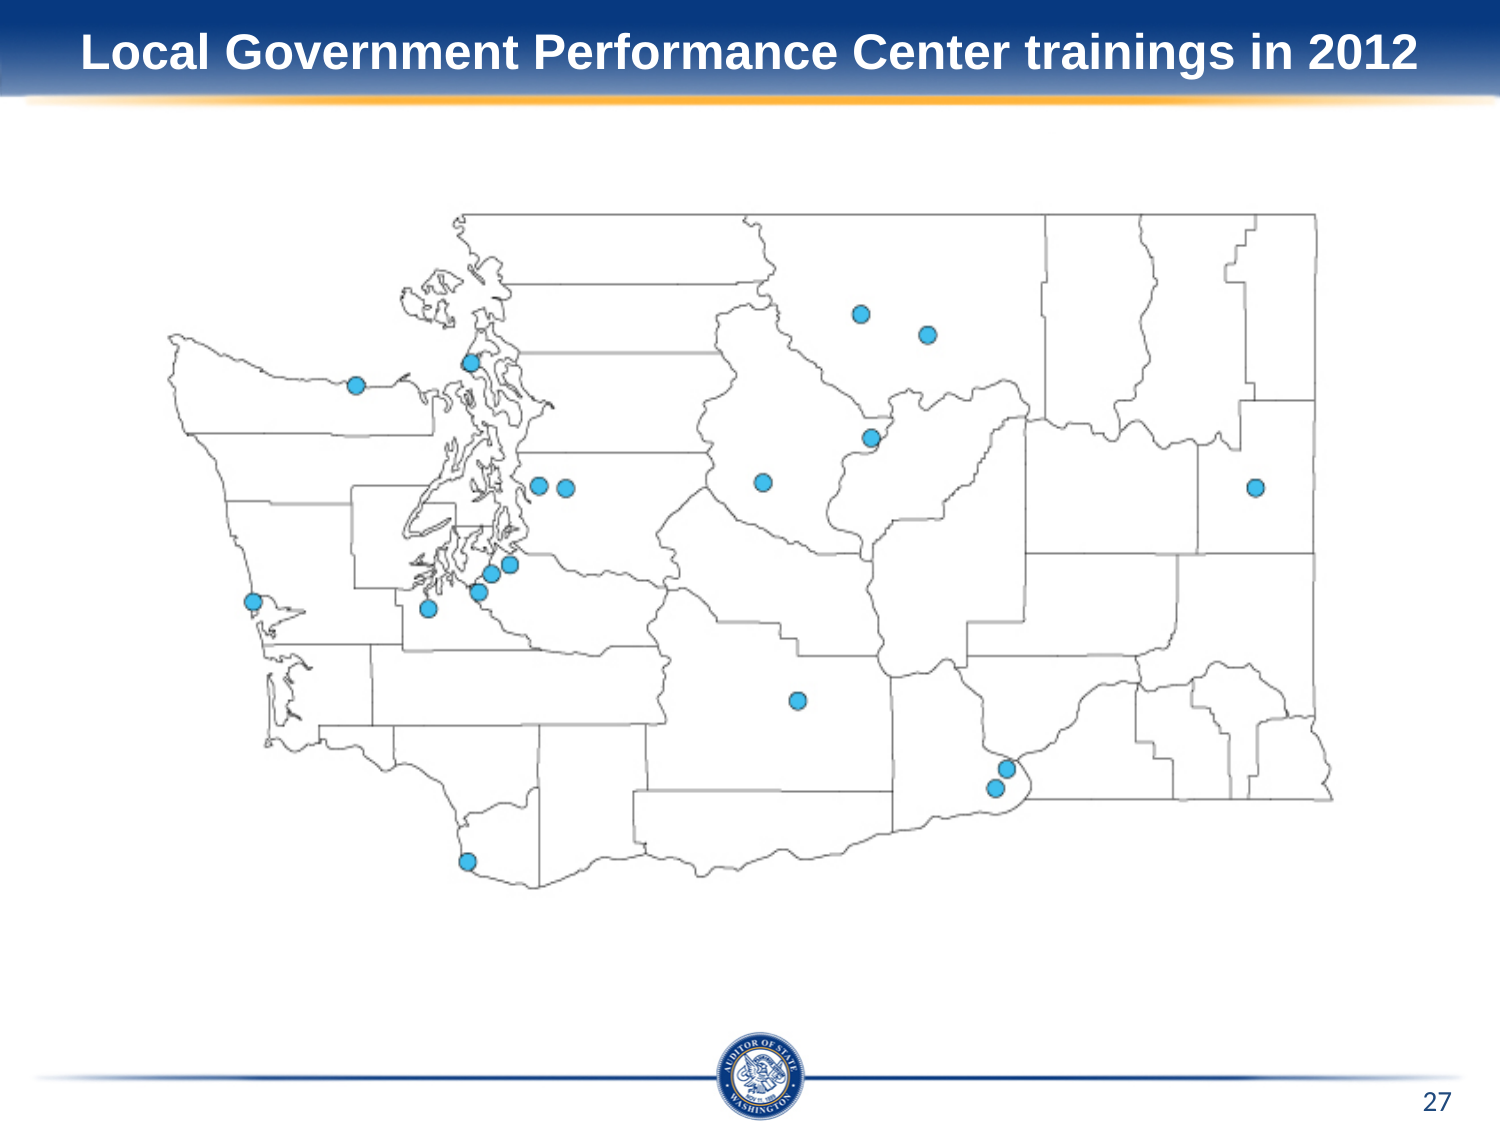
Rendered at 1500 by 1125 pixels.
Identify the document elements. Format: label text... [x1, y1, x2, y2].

title Local Government Performance Center trainings in 2012 [0, 0, 1500, 100]
slide_number 27 [1374, 1074, 1500, 1125]
picture [0, 100, 1500, 1125]
